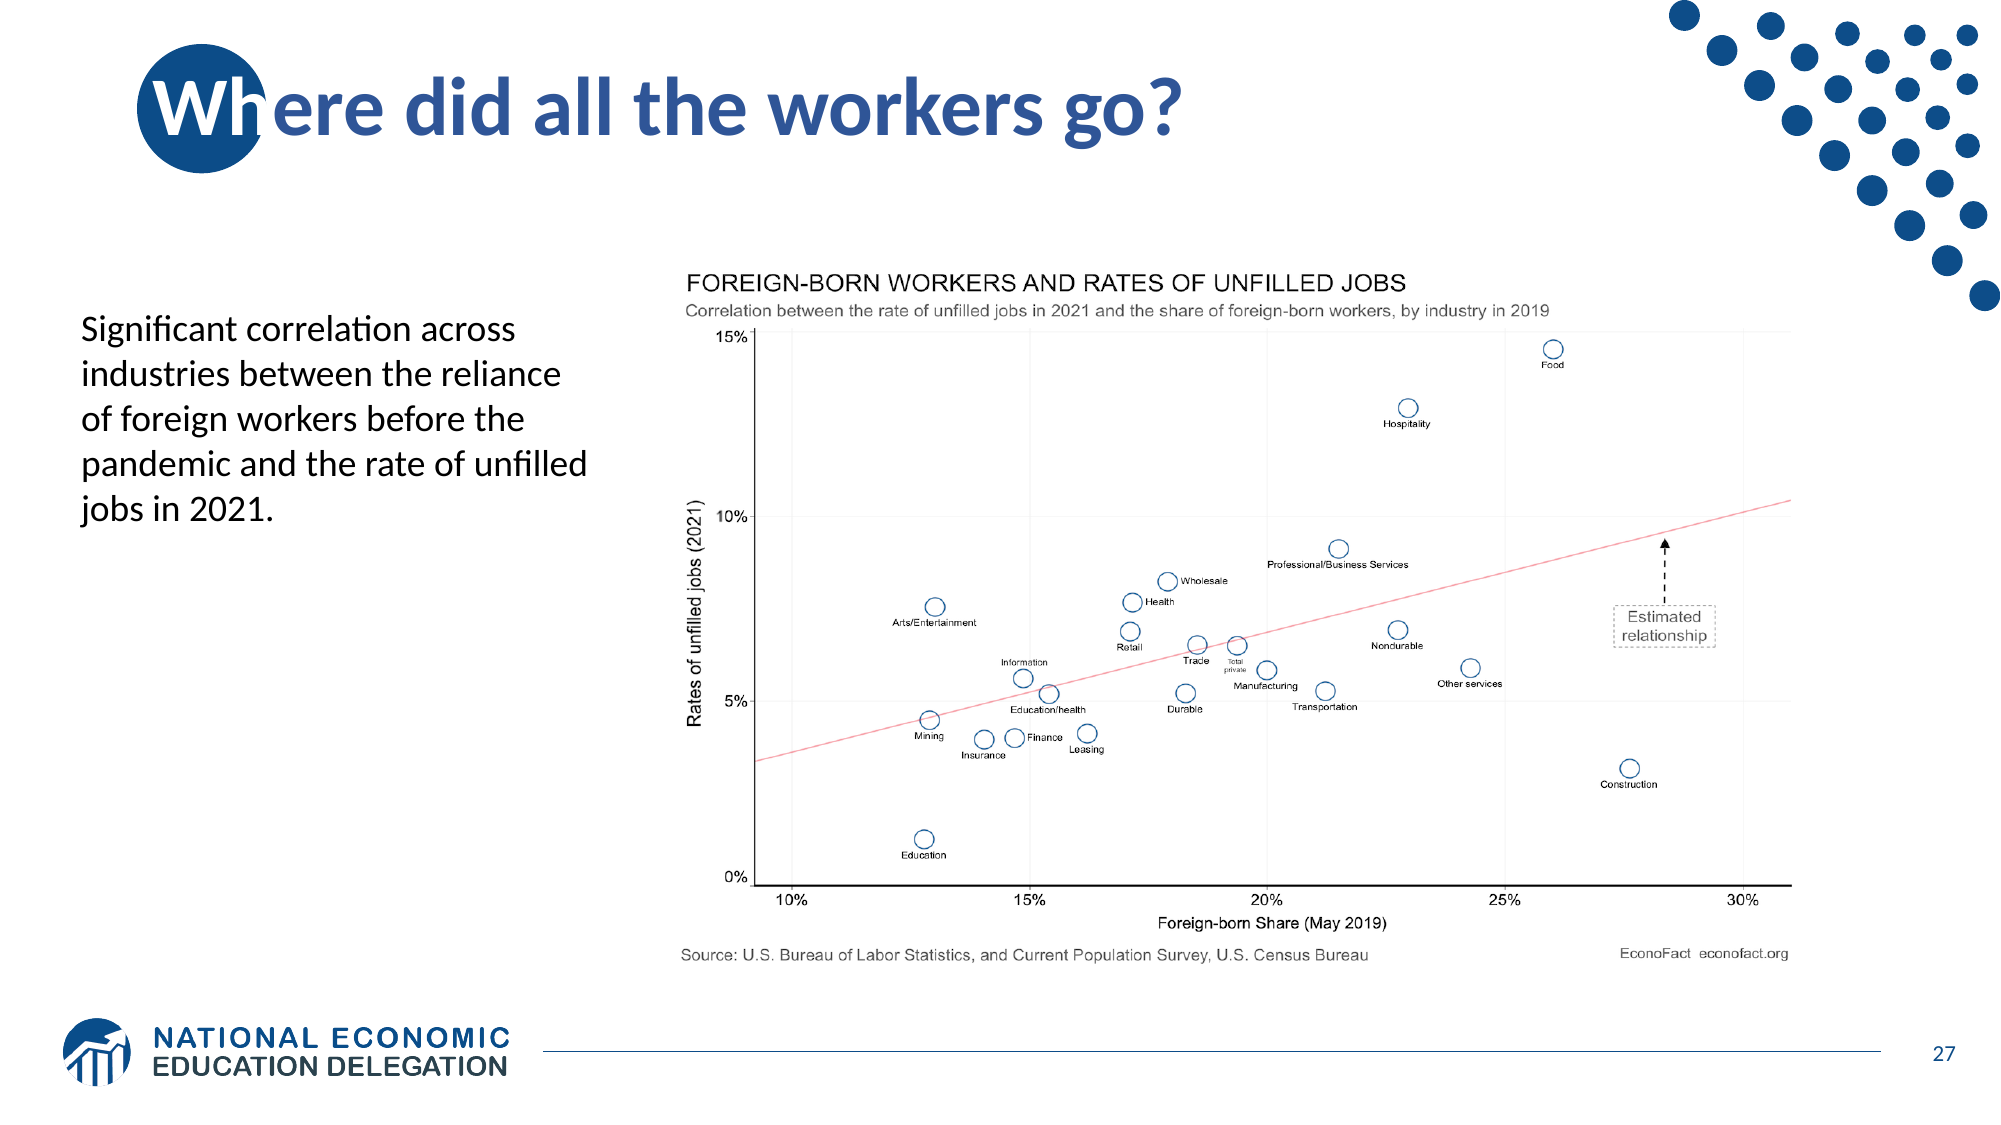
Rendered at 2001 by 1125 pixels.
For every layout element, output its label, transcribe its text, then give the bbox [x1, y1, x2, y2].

picture [55, 1013, 520, 1091]
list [676, 257, 1800, 972]
title Where did all the workers go? [137, 0, 1863, 218]
slide_number 27 [1521, 1022, 1972, 1082]
text_box Significant correlation across industries between the reliance of foreign workers before the pandemic and the rate of unfilled jobs in 2021. [66, 297, 649, 582]
